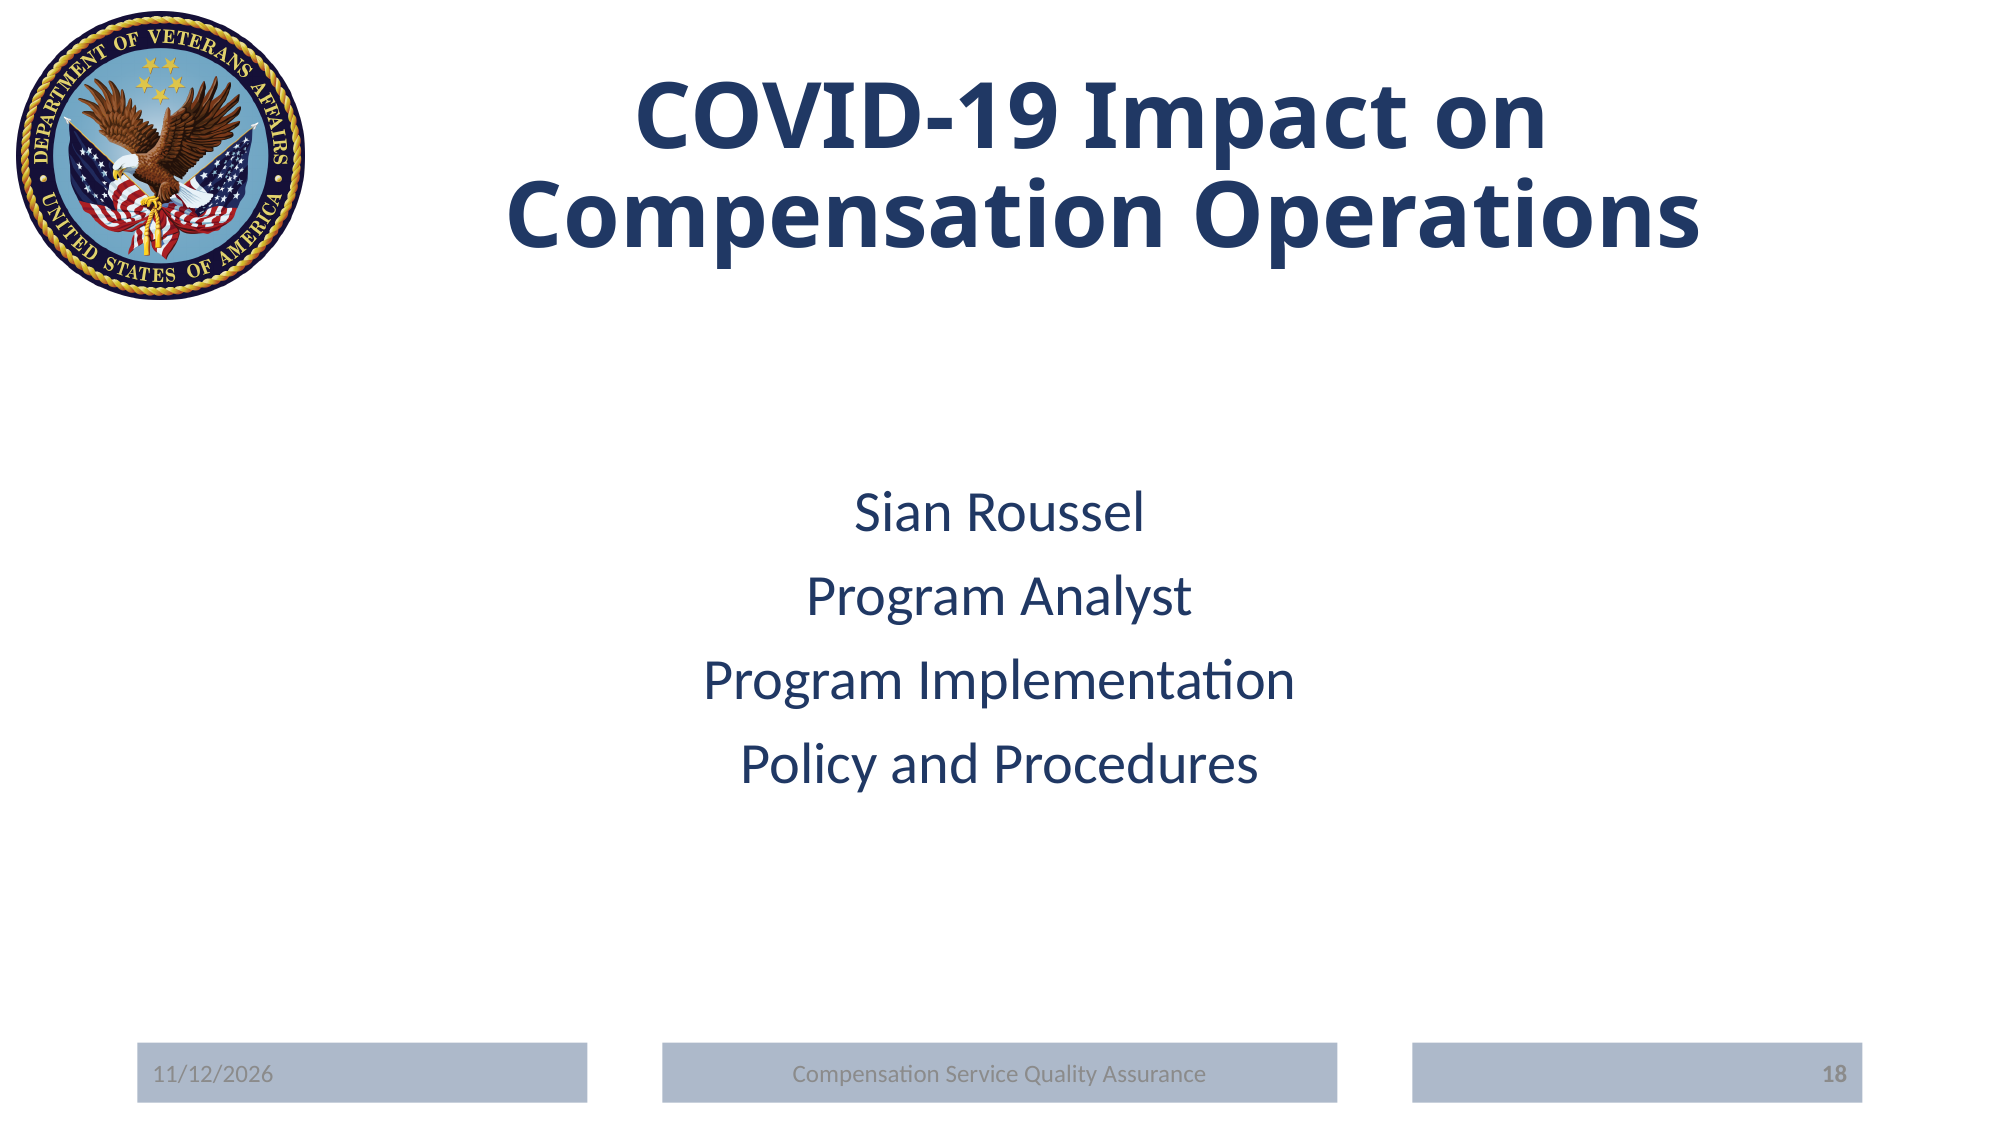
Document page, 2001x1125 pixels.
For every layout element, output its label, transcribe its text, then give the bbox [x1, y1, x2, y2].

footer Compensation Service Quality Assurance [662, 1042, 1338, 1103]
title COVID-19 Impact on Compensation Operations [345, 59, 1863, 278]
slide_number 18 [1412, 1042, 1863, 1103]
picture [16, 11, 305, 300]
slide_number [137, 1042, 588, 1103]
list Sian Roussel Program Analyst Program Implementation Policy and Procedures [137, 299, 1863, 1014]
